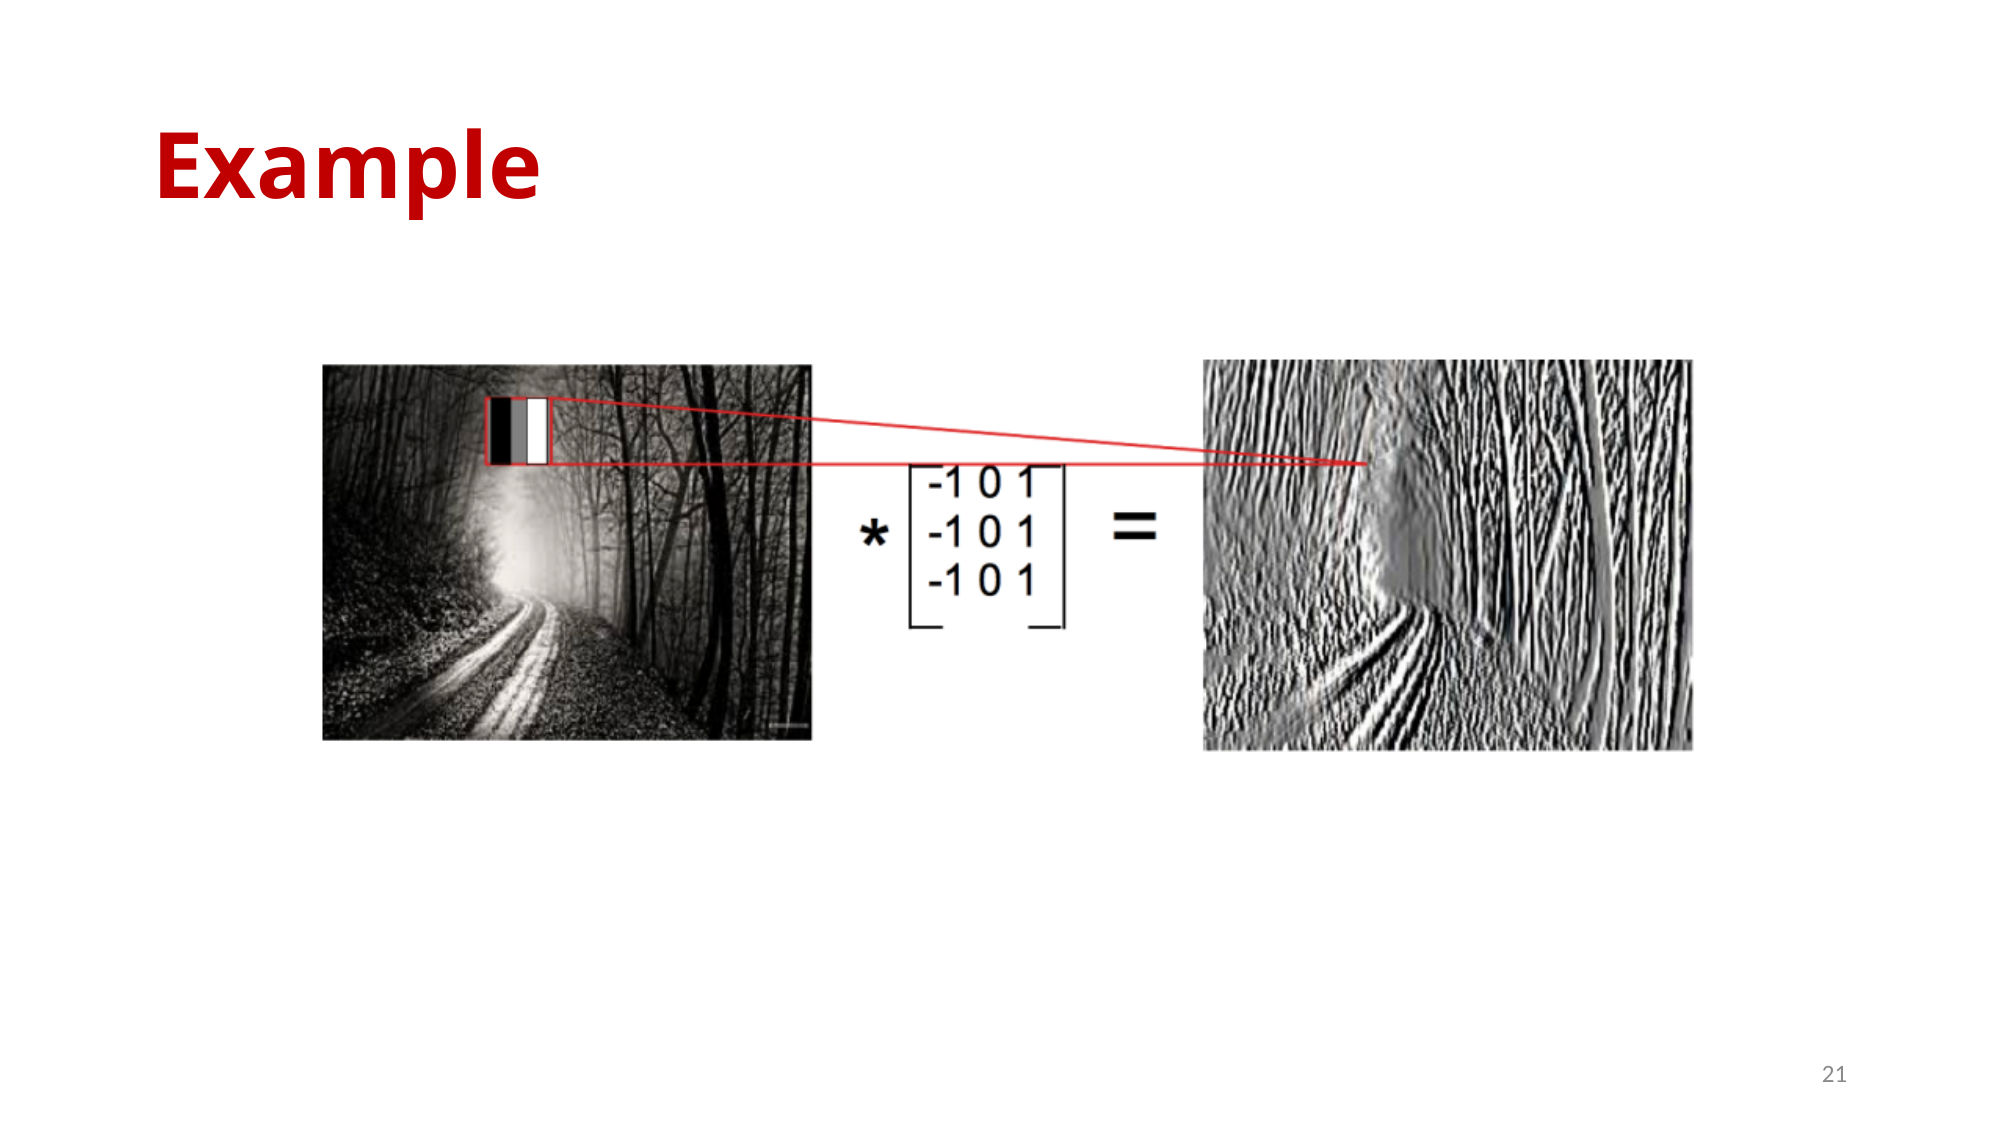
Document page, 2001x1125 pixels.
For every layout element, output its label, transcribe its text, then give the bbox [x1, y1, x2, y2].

slide_number 21 [1412, 1042, 1863, 1103]
title Example [137, 59, 1863, 278]
picture [293, 341, 1705, 782]
